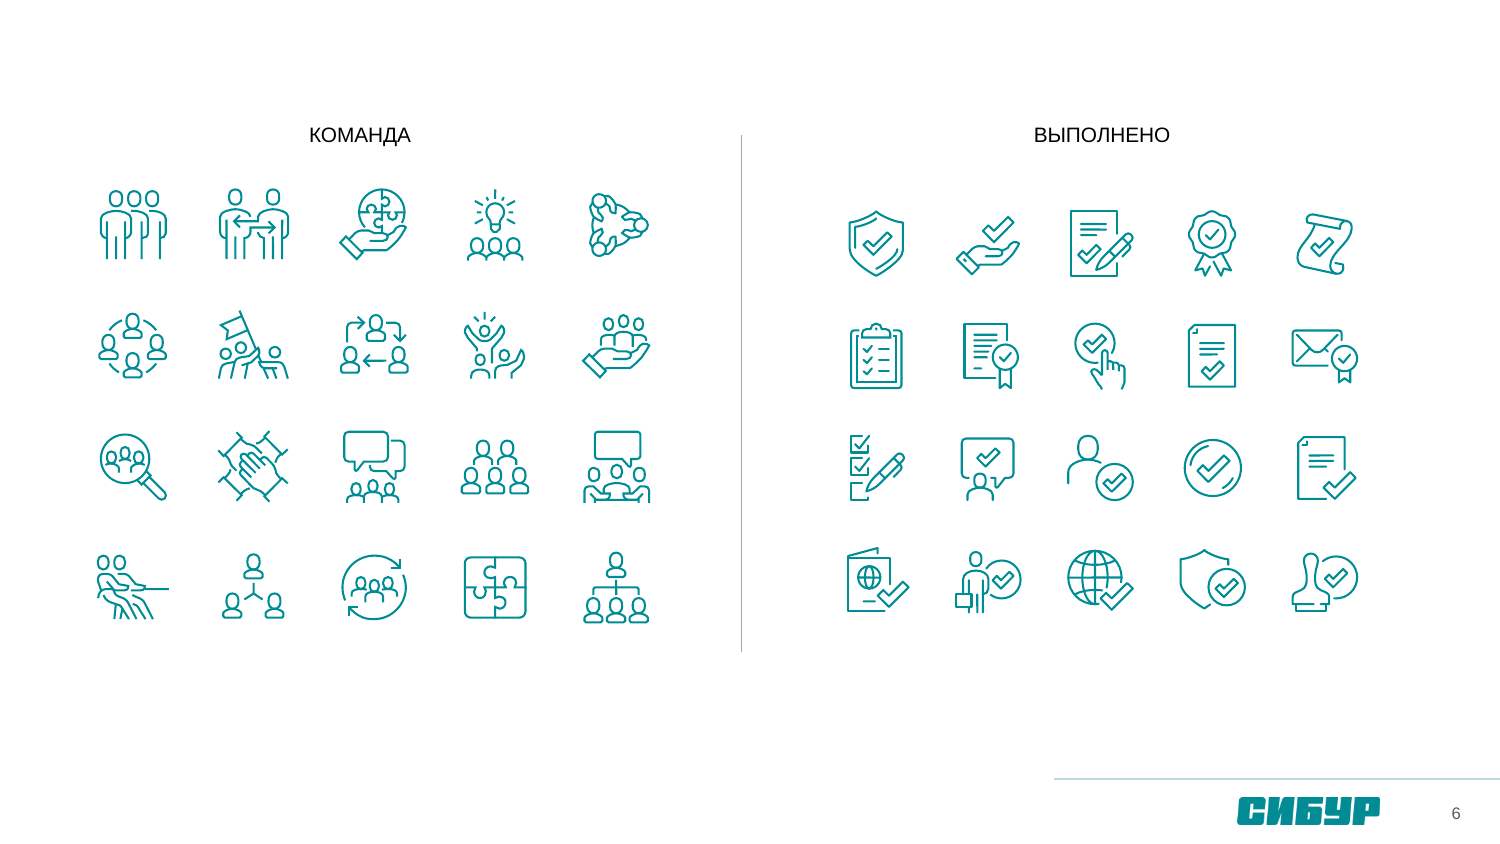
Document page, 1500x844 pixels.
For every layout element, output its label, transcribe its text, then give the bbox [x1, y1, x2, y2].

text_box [584, 431, 650, 504]
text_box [100, 190, 167, 260]
picture [1237, 797, 1380, 825]
text_box [1075, 323, 1115, 363]
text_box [584, 552, 649, 623]
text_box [847, 547, 909, 612]
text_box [1067, 550, 1134, 611]
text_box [964, 323, 1019, 389]
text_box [339, 189, 407, 260]
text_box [461, 440, 529, 494]
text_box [464, 311, 525, 379]
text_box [218, 310, 288, 379]
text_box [956, 216, 1020, 275]
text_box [582, 314, 650, 378]
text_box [223, 554, 284, 618]
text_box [961, 438, 1014, 501]
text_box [1292, 330, 1358, 383]
slide_number 6 [1413, 793, 1461, 823]
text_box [589, 192, 649, 257]
text_box [1188, 324, 1236, 387]
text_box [1292, 553, 1358, 612]
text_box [955, 551, 1021, 613]
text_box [343, 431, 405, 504]
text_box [1184, 439, 1242, 497]
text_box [1070, 211, 1134, 276]
text_box [1108, 361, 1125, 390]
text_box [1180, 549, 1246, 609]
text_box КОМАНДА [294, 114, 426, 154]
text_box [340, 314, 408, 373]
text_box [1187, 210, 1237, 276]
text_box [850, 435, 905, 501]
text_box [1297, 213, 1353, 275]
text_box [1091, 350, 1108, 390]
text_box ВЫПОЛНЕНО [1019, 114, 1186, 154]
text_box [850, 323, 902, 389]
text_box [99, 313, 167, 378]
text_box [342, 555, 407, 620]
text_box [1067, 435, 1134, 501]
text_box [219, 189, 289, 260]
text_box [464, 557, 526, 618]
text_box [100, 434, 167, 501]
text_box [97, 555, 170, 620]
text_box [1298, 436, 1356, 500]
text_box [849, 211, 904, 276]
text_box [218, 430, 288, 502]
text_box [467, 189, 523, 261]
